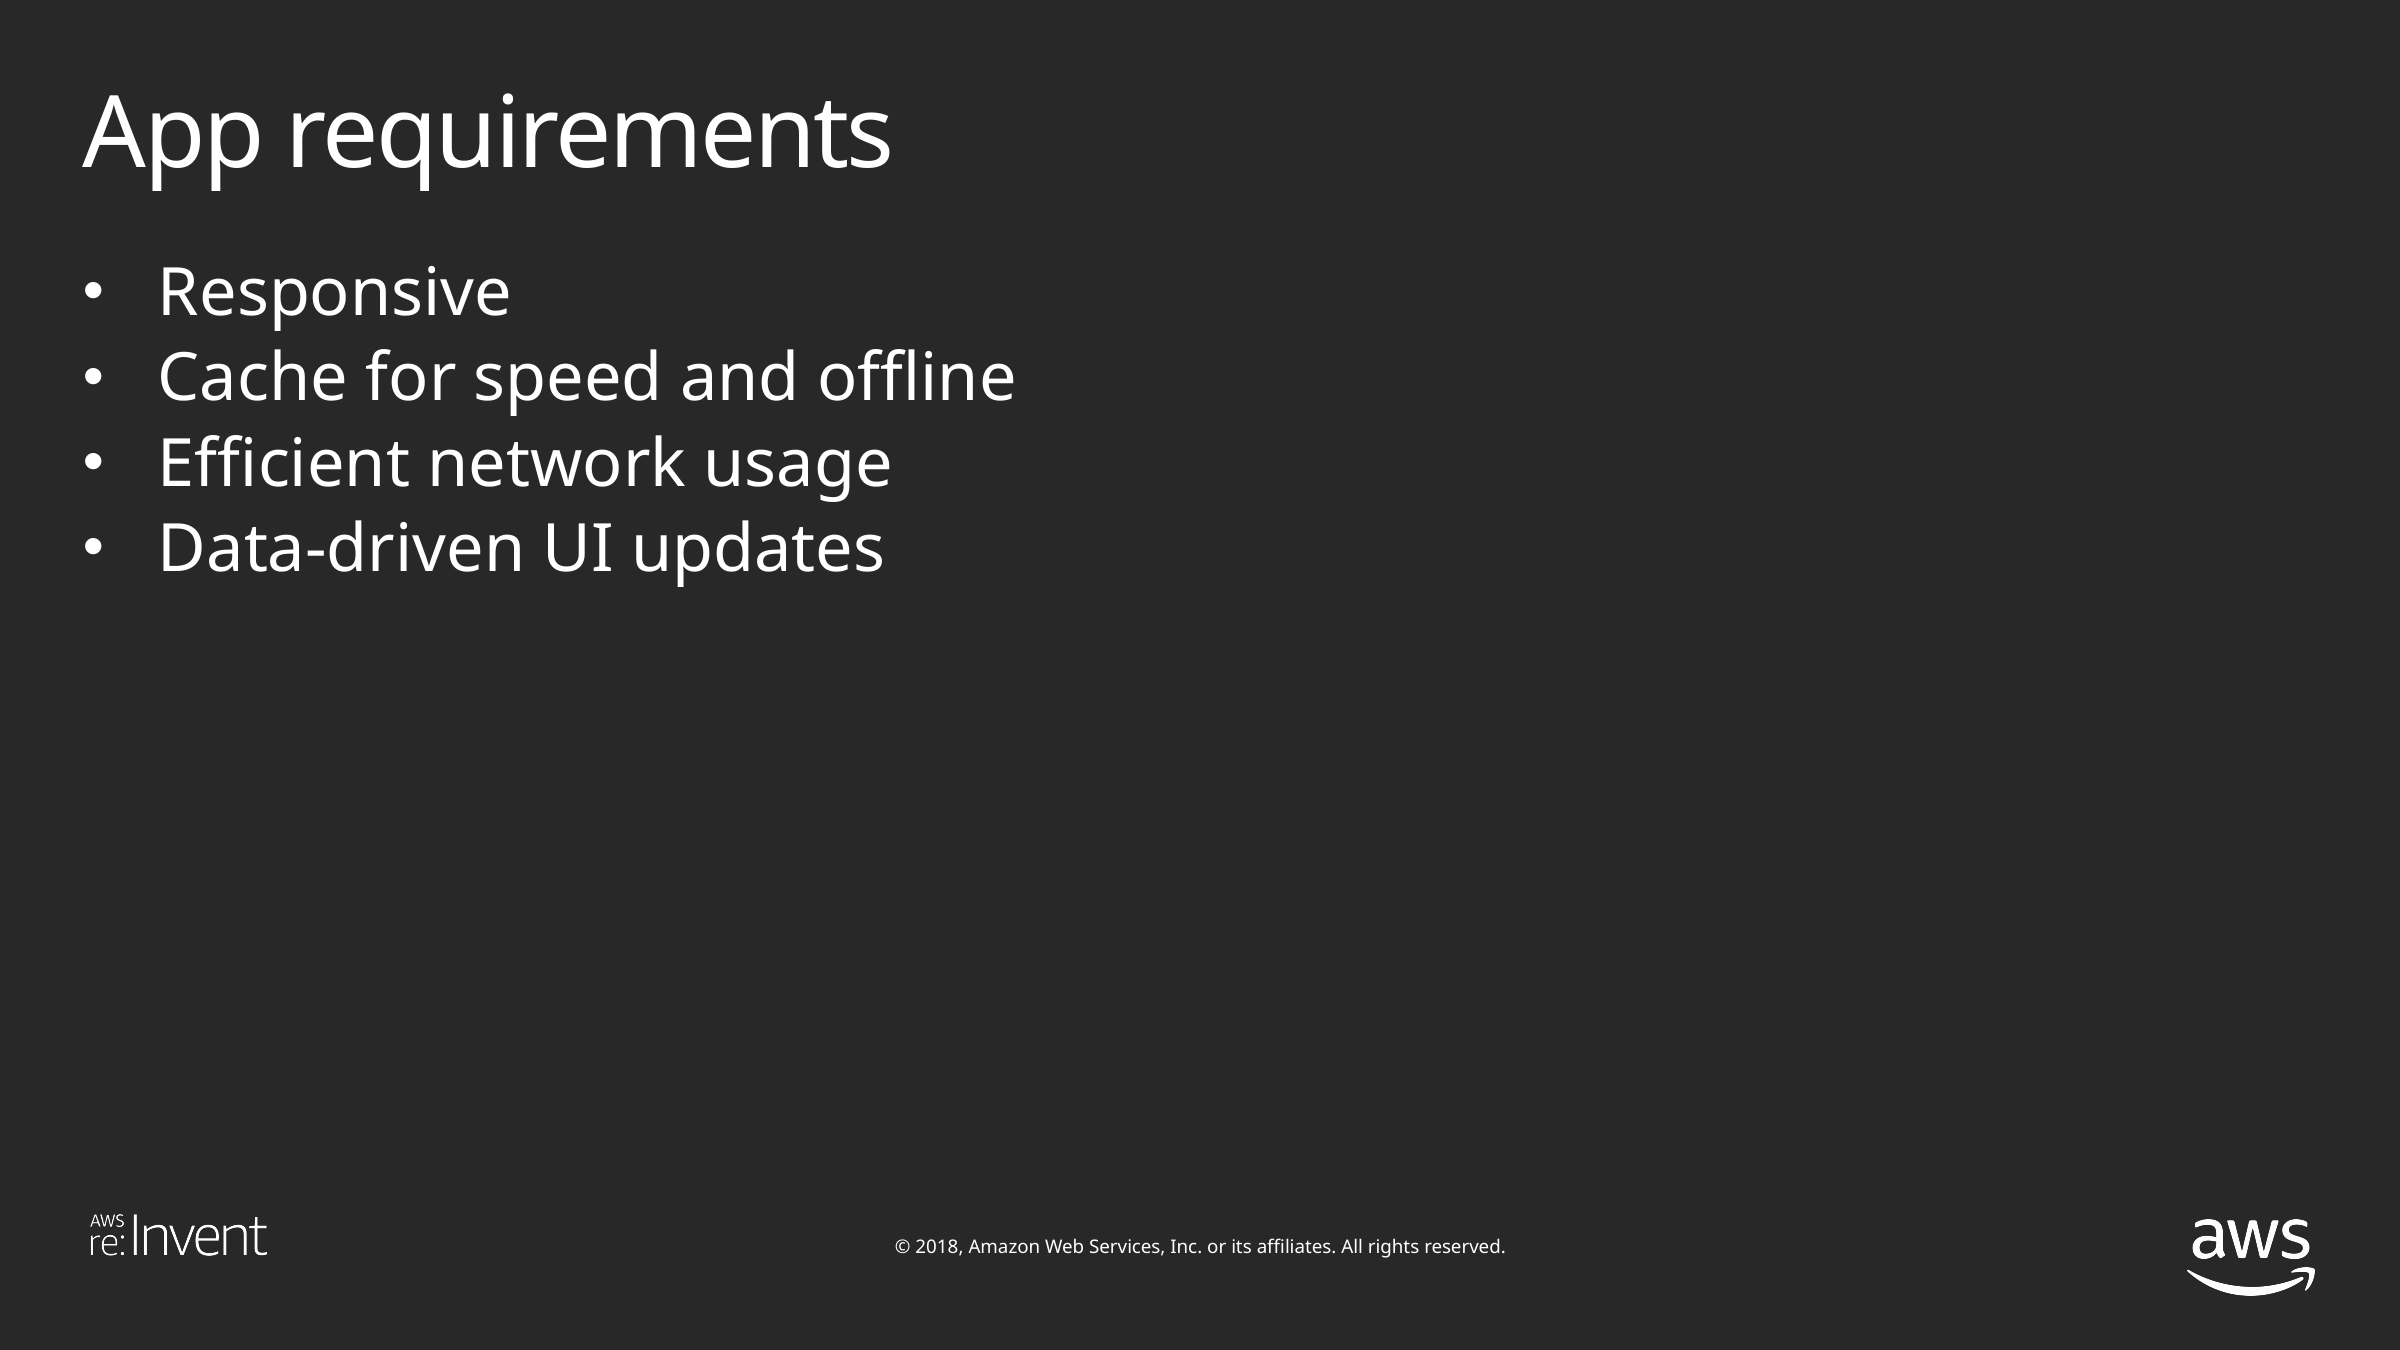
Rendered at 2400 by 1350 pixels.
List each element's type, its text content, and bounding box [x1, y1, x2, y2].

picture [2187, 1219, 2315, 1296]
picture [90, 1214, 267, 1256]
list Responsive Cache for speed and offline Efficient network usage Data-driven UI updates [52, 234, 2347, 622]
title App requirements [52, 56, 2348, 235]
